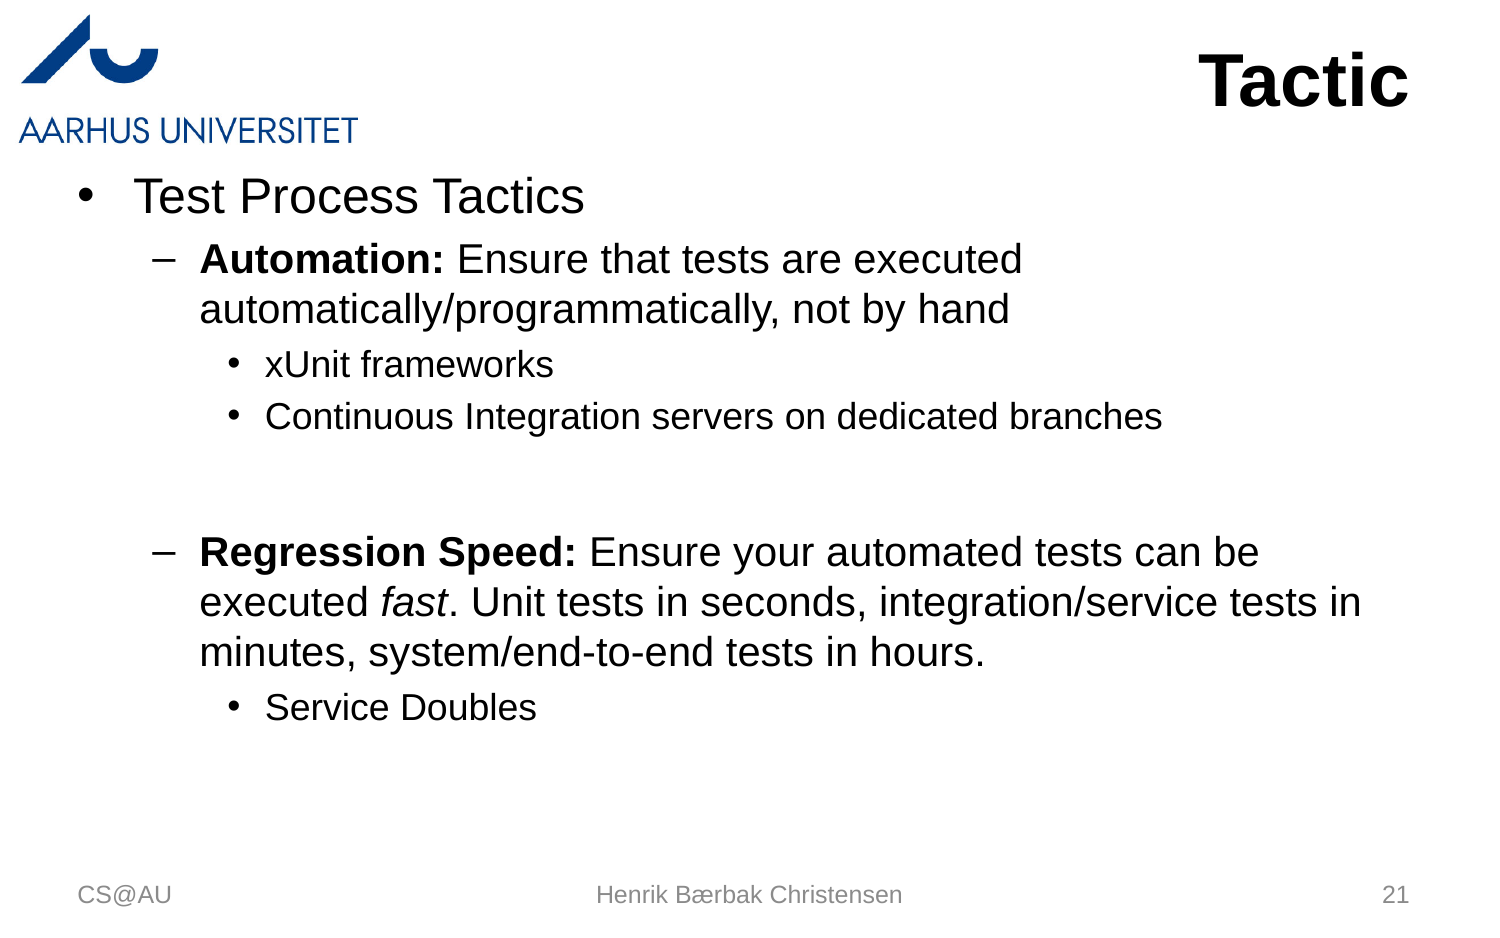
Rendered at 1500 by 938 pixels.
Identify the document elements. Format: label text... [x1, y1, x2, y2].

list Test Process Tactics Automation: Ensure that tests are executed automatically/programmatically, not by hand xUnit frameworks Continuous Integration servers on dedicated branches Regression Speed: Ensure your automated tests can be executed fast. Unit tests in seconds, integration/service tests in minutes, system/end-to-end tests in hours. Service Doubles [62, 156, 1425, 865]
footer Henrik Bærbak Christensen [512, 868, 988, 919]
title Tactic [75, 27, 1425, 125]
picture [14, 9, 358, 146]
slide_number CS@AU [62, 868, 413, 919]
slide_number 21 [1074, 868, 1425, 919]
